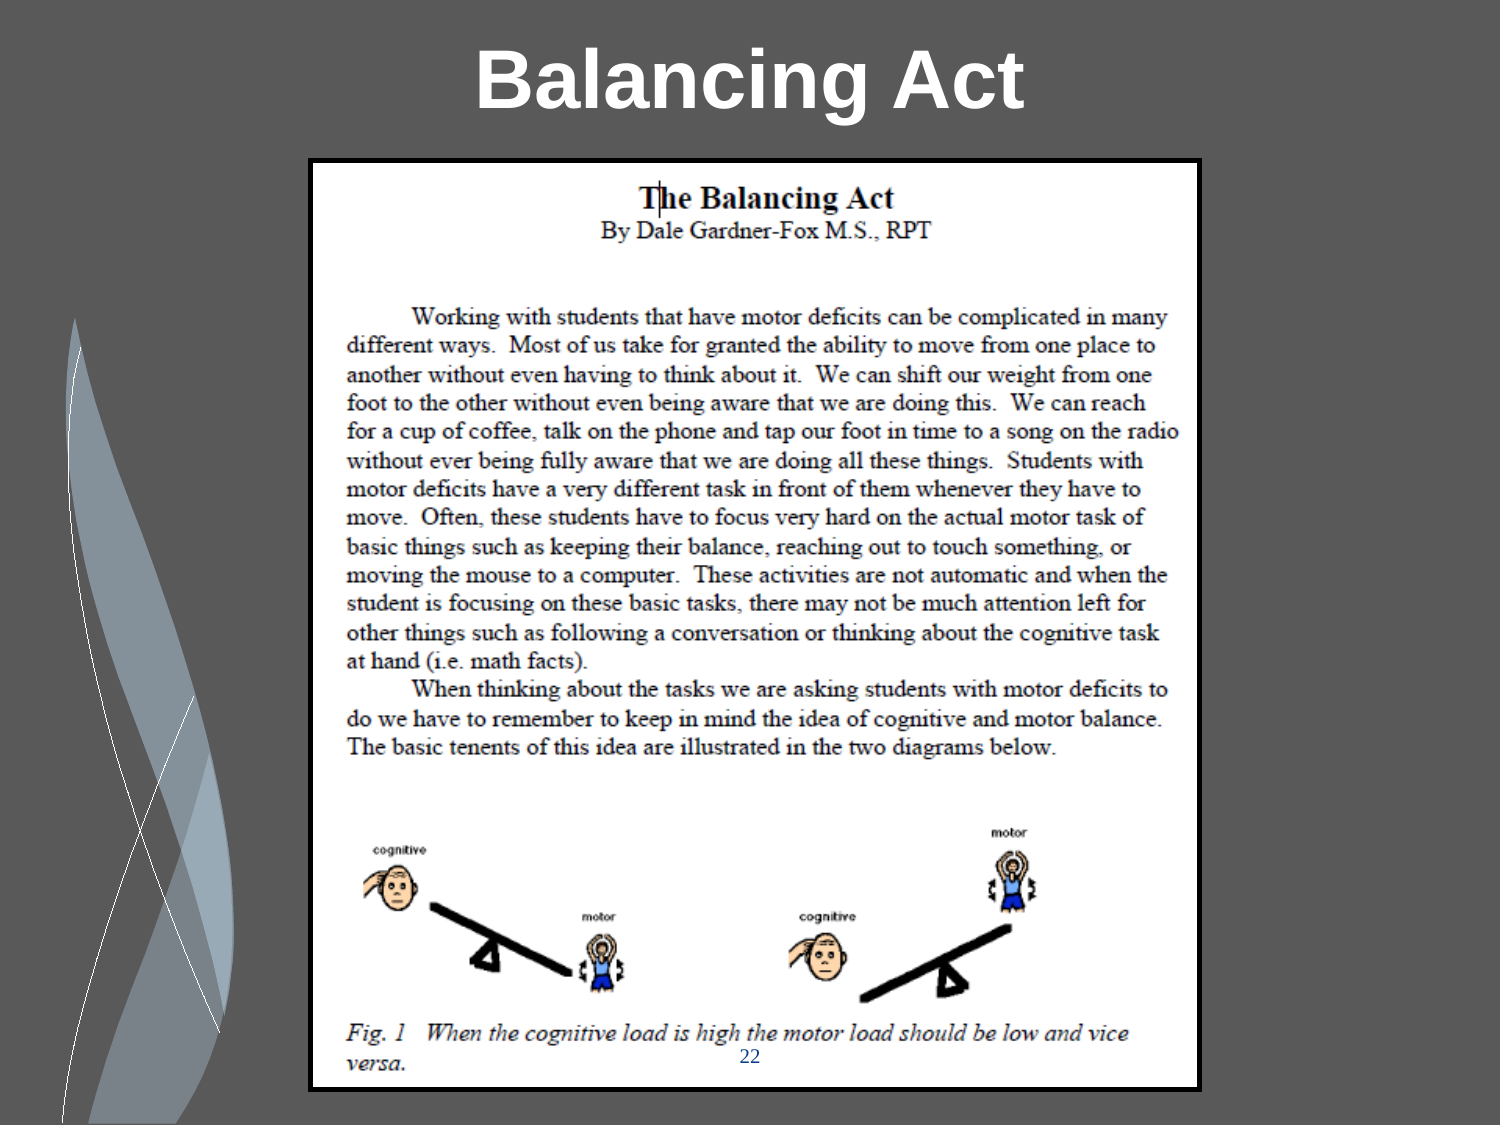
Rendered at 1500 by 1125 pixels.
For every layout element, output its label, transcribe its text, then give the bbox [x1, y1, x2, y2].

picture [312, 162, 1198, 1088]
title Balancing Act [75, 0, 1425, 150]
